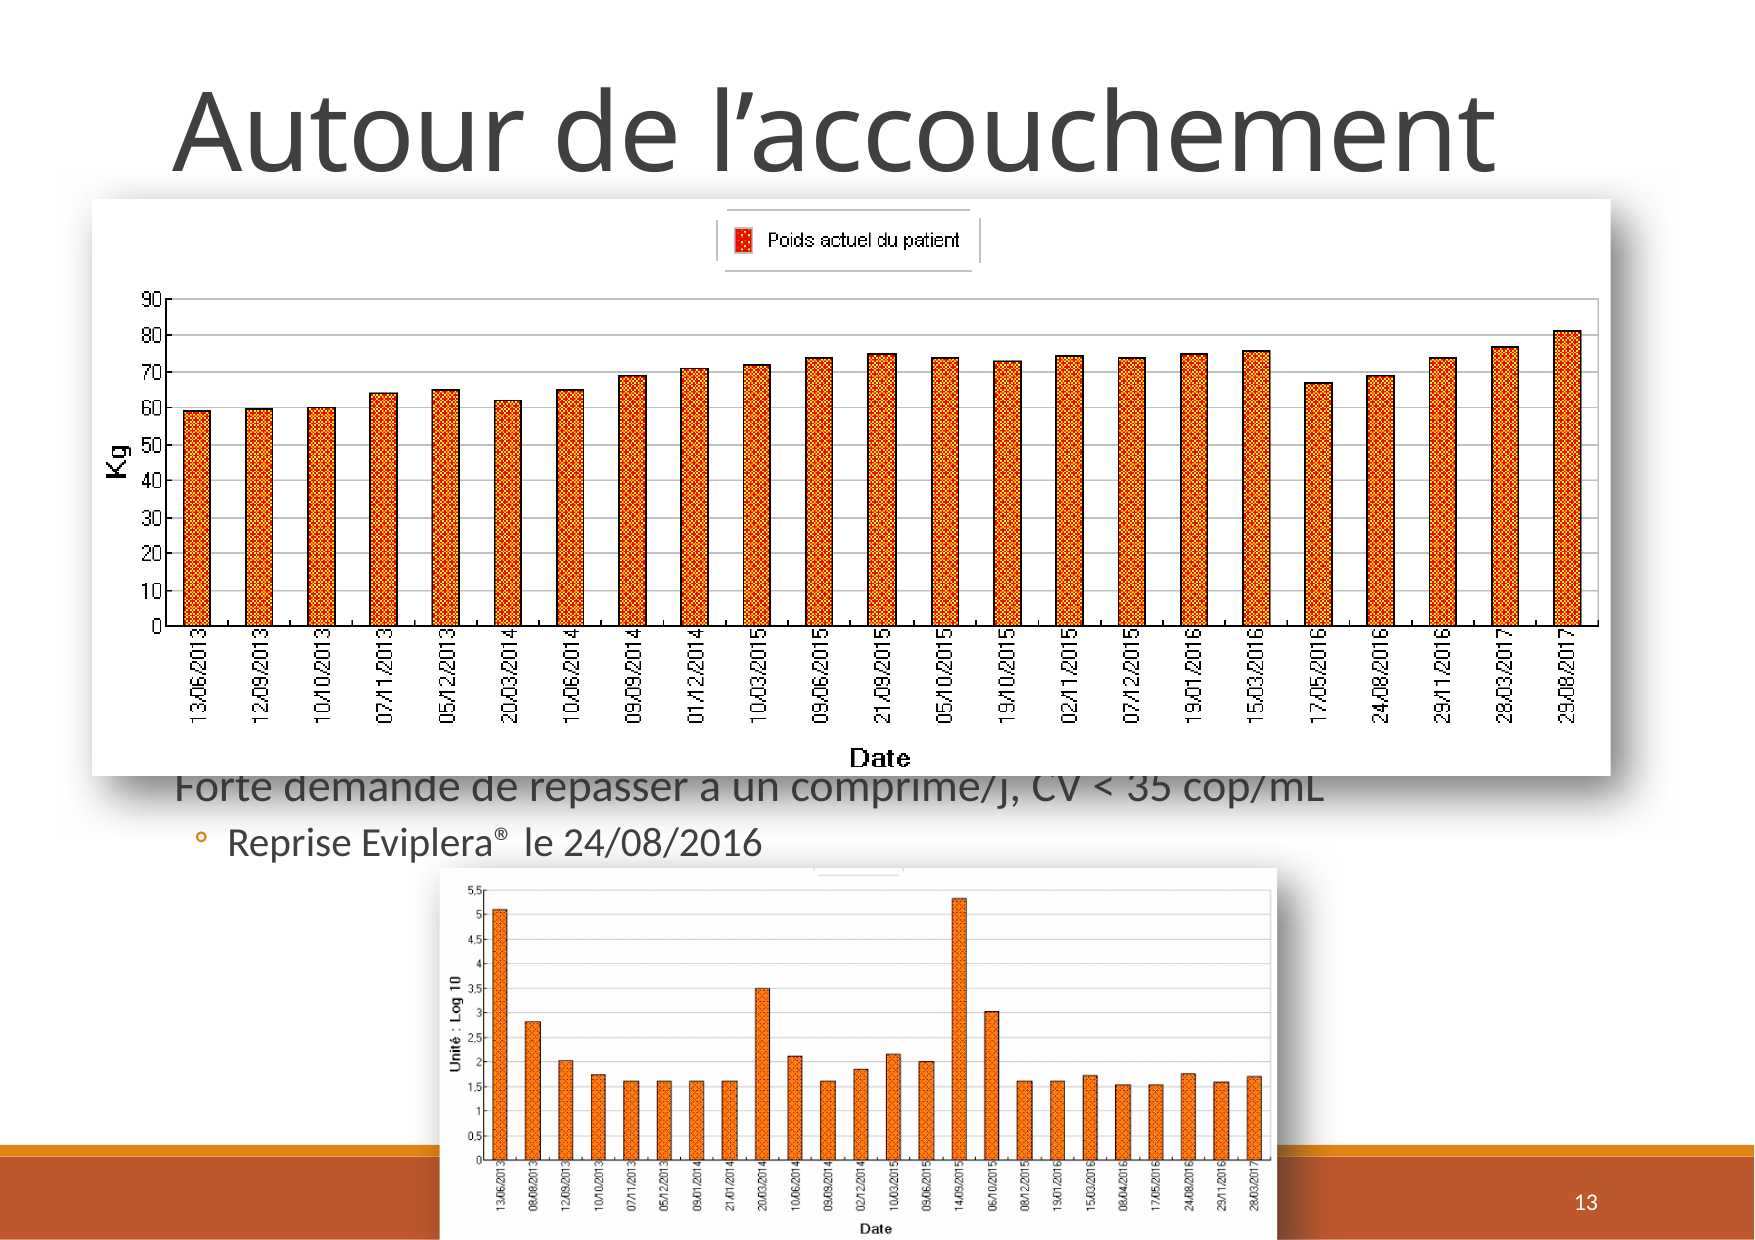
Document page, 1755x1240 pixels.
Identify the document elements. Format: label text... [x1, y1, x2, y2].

slide_number 13 [1424, 1167, 1614, 1234]
picture [91, 198, 1612, 776]
list Décision de césarienne obstétricale Charge virale indétectable (<35 cop/mL) une semaine avant l’accouchement Pas de perfusion d’AZT Prophylaxie du nouveau-né « standard » Contraception Ne veut pas d’implant « parce que ça fait grossir »  pilule contraceptive Forte demande de repasser à un comprimé/j, CV < 35 cop/mL Reprise Eviplera® le 24/08/2016 [157, 829, 1606, 1061]
title Autour de l’accouchement n°2 [157, 51, 1606, 182]
picture [439, 868, 1278, 1240]
